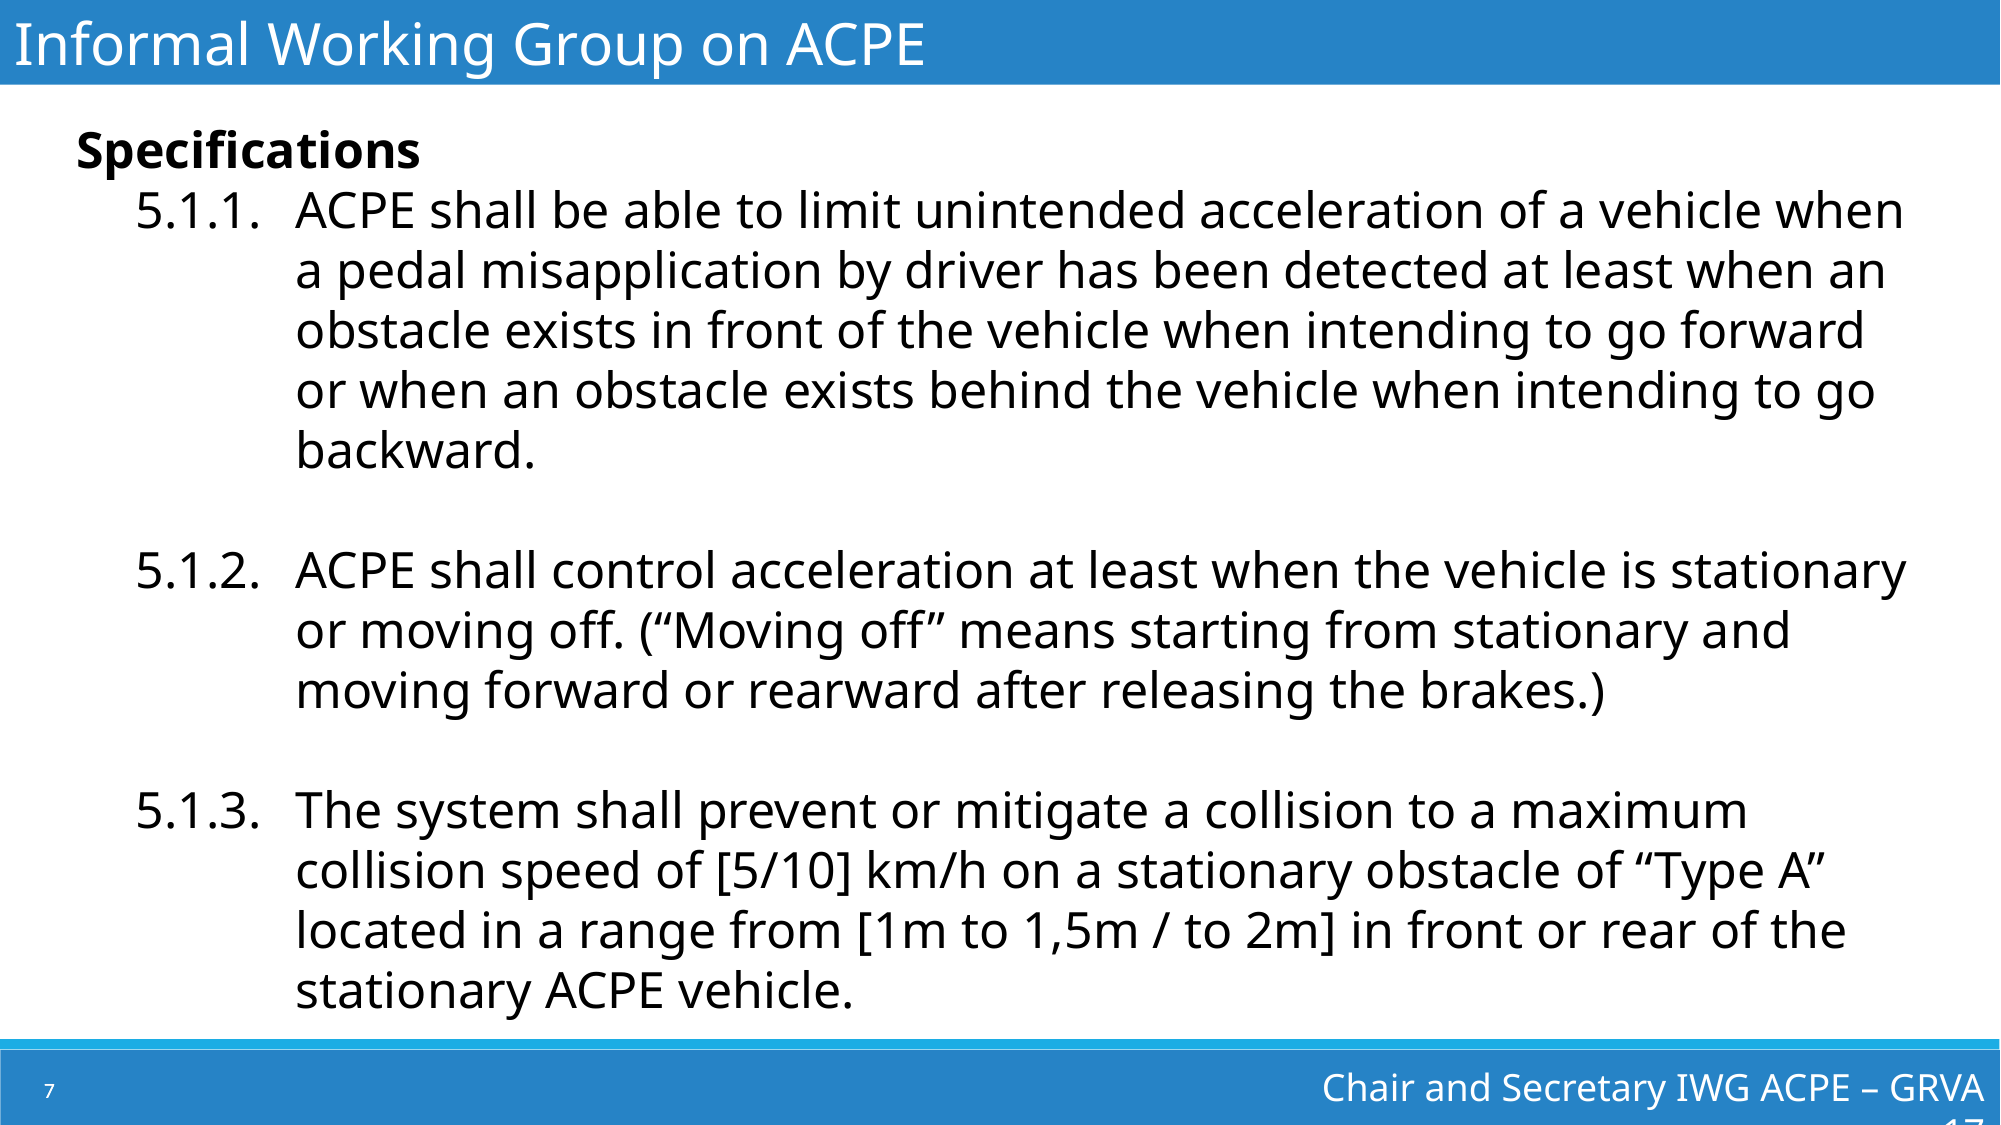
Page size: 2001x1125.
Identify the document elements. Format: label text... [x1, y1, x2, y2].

text_box Chair and Secretary IWG ACPE – GRVA 17 [1263, 1056, 2000, 1125]
text_box Informal Working Group on ACPE [0, 0, 2000, 85]
text_box 7 [0, 1059, 70, 1120]
text_box Specifications 5.1.1. ACPE shall be able to limit unintended acceleration of a vehicle when a pedal misapplication by driver has been detected at least when an obstacle exists in front of the vehicle when intending to go forward or when an obstacle exists behind the vehicle when intending to go backward. 5.1.2. ACPE shall control acceleration at least when the vehicle is stationary or moving off. (“Moving off” means starting from stationary and moving forward or rearward after releasing the brakes.) 5.1.3. The system shall prevent or mitigate a collision to a maximum collision speed of [5/10] km/h on a stationary obstacle of “Type A” located in a range from [1m to 1,5m / to 2m] in front or rear of the stationary ACPE vehicle. [61, 110, 1939, 1026]
